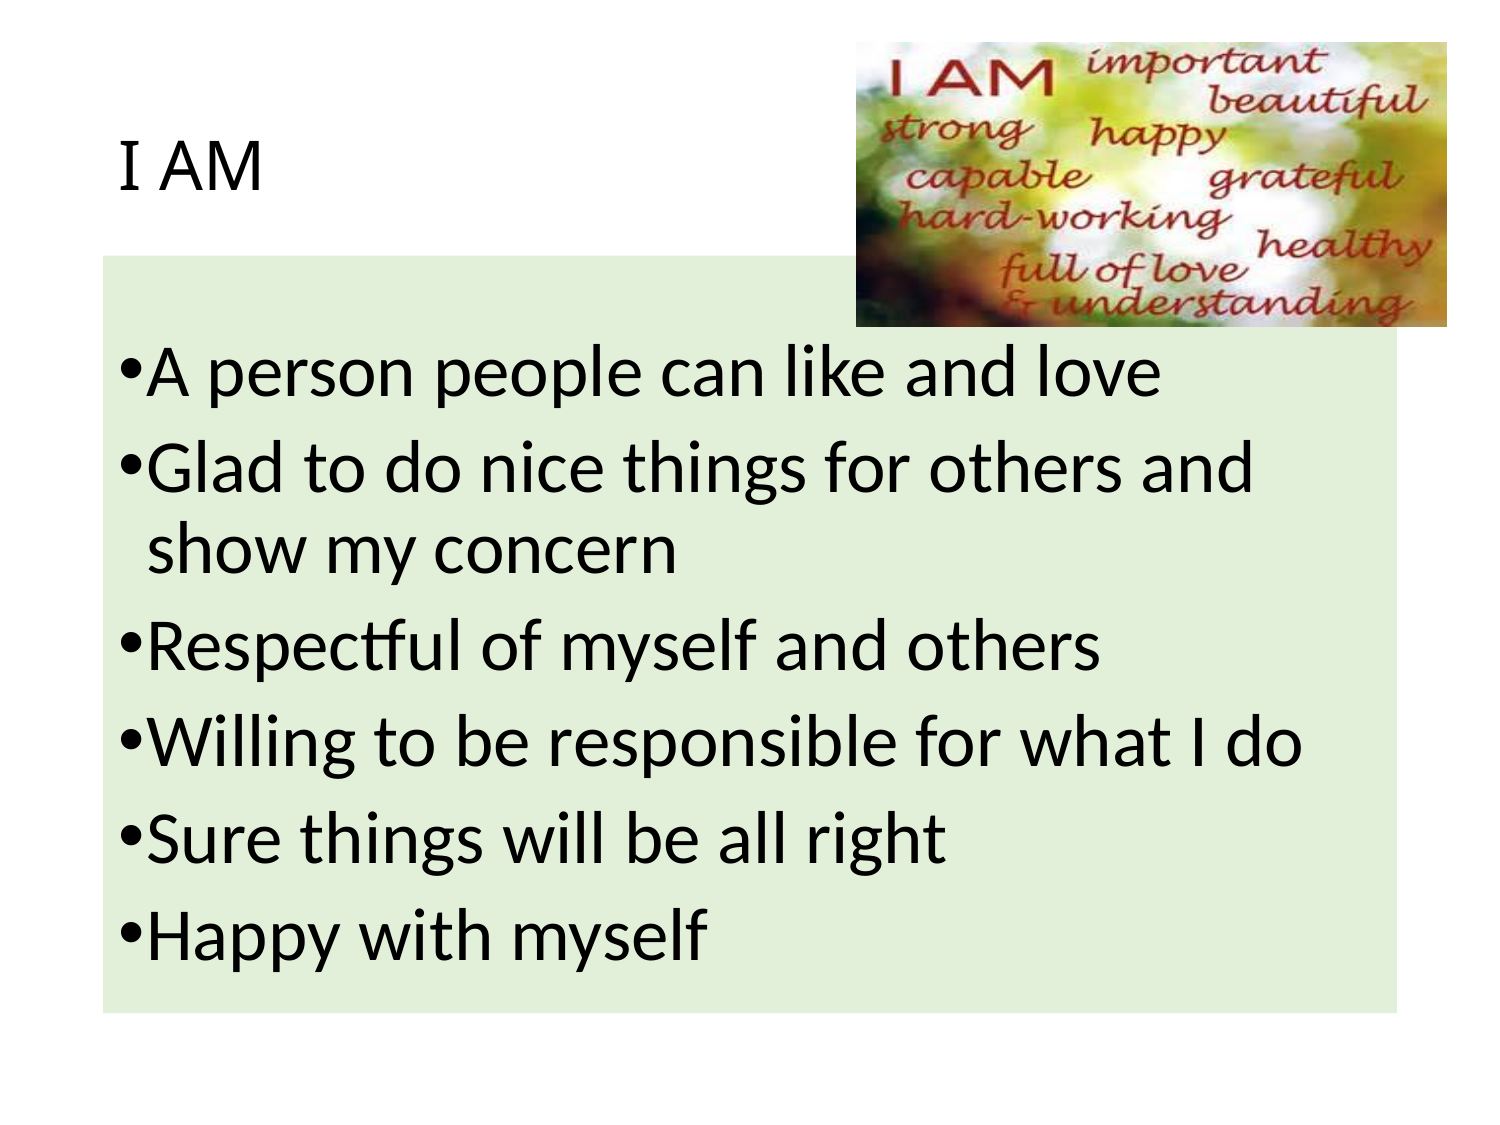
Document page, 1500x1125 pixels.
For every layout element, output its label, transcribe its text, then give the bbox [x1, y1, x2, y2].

list A person people can like and love Glad to do nice things for others and show my concern Respectful of myself and others Willing to be responsible for what I do Sure things will be all right Happy with myself [103, 255, 1397, 1014]
title I AM [103, 59, 856, 255]
picture [856, 42, 1447, 327]
